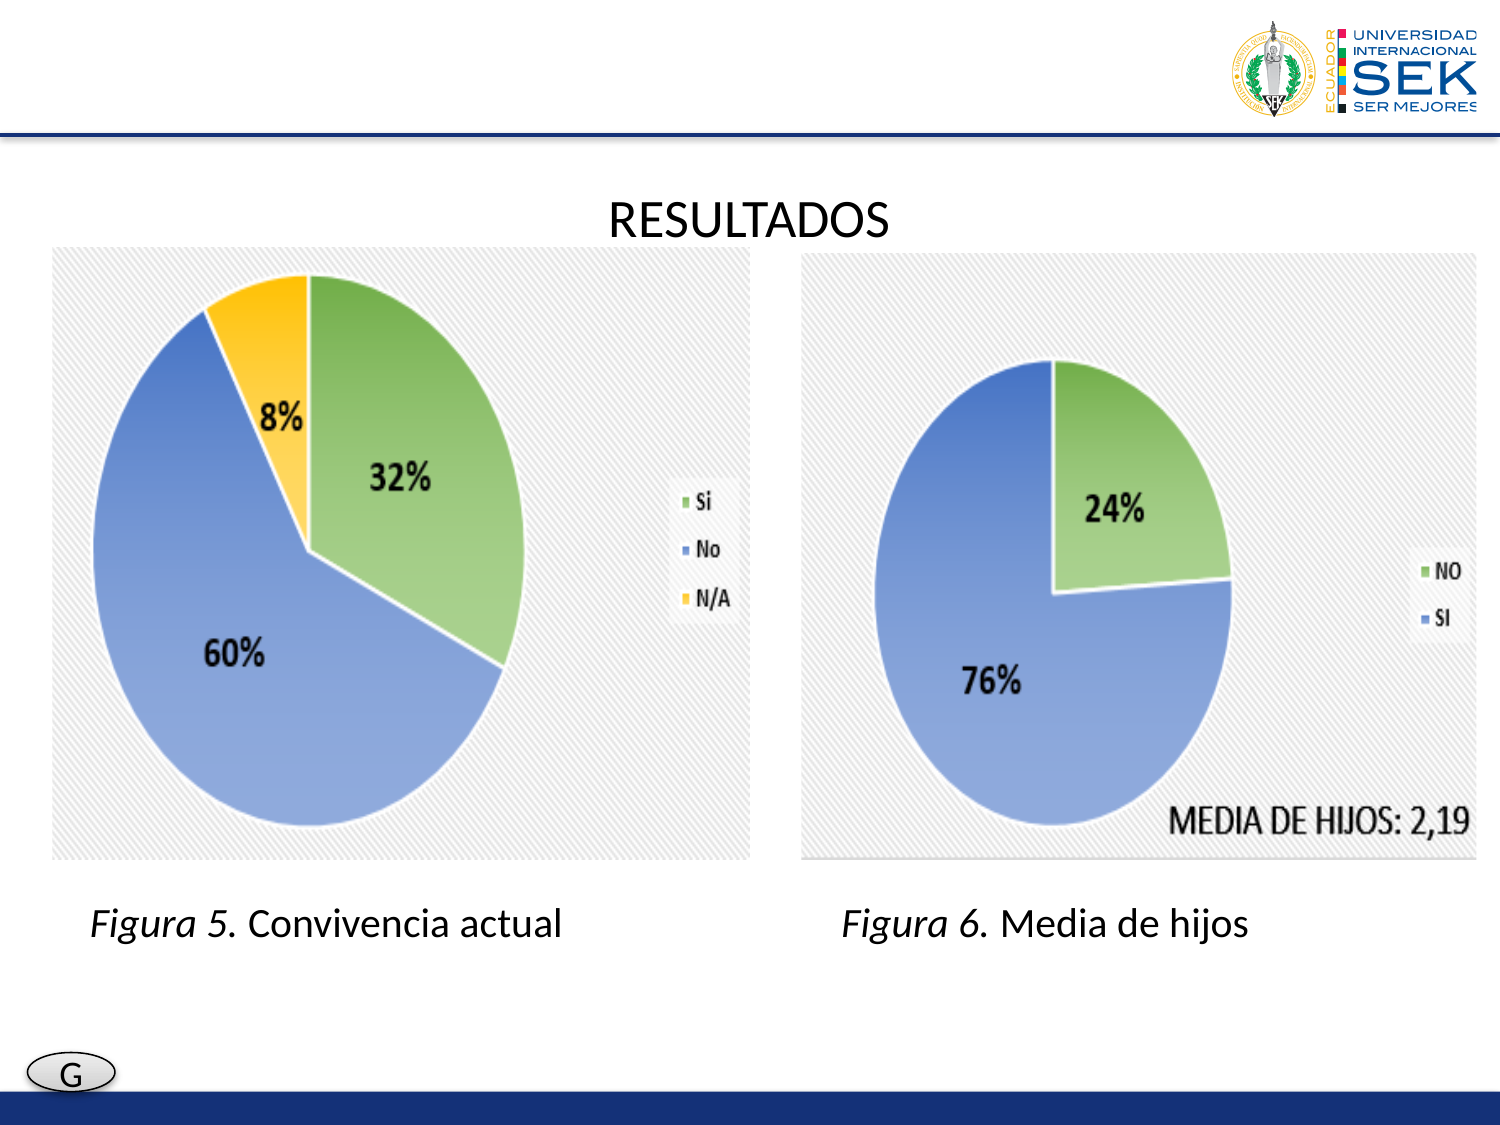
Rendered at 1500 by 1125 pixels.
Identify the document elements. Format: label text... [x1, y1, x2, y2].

title RESULTADOS [75, 154, 1425, 342]
text_box Figura 5. Convivencia actual [74, 884, 825, 953]
text_box Figura 6. Media de hijos [826, 884, 1265, 953]
picture [1232, 21, 1477, 117]
picture [52, 247, 751, 861]
text_box G [26, 1051, 116, 1093]
picture [801, 253, 1477, 861]
text_box [0, 1091, 1500, 1125]
